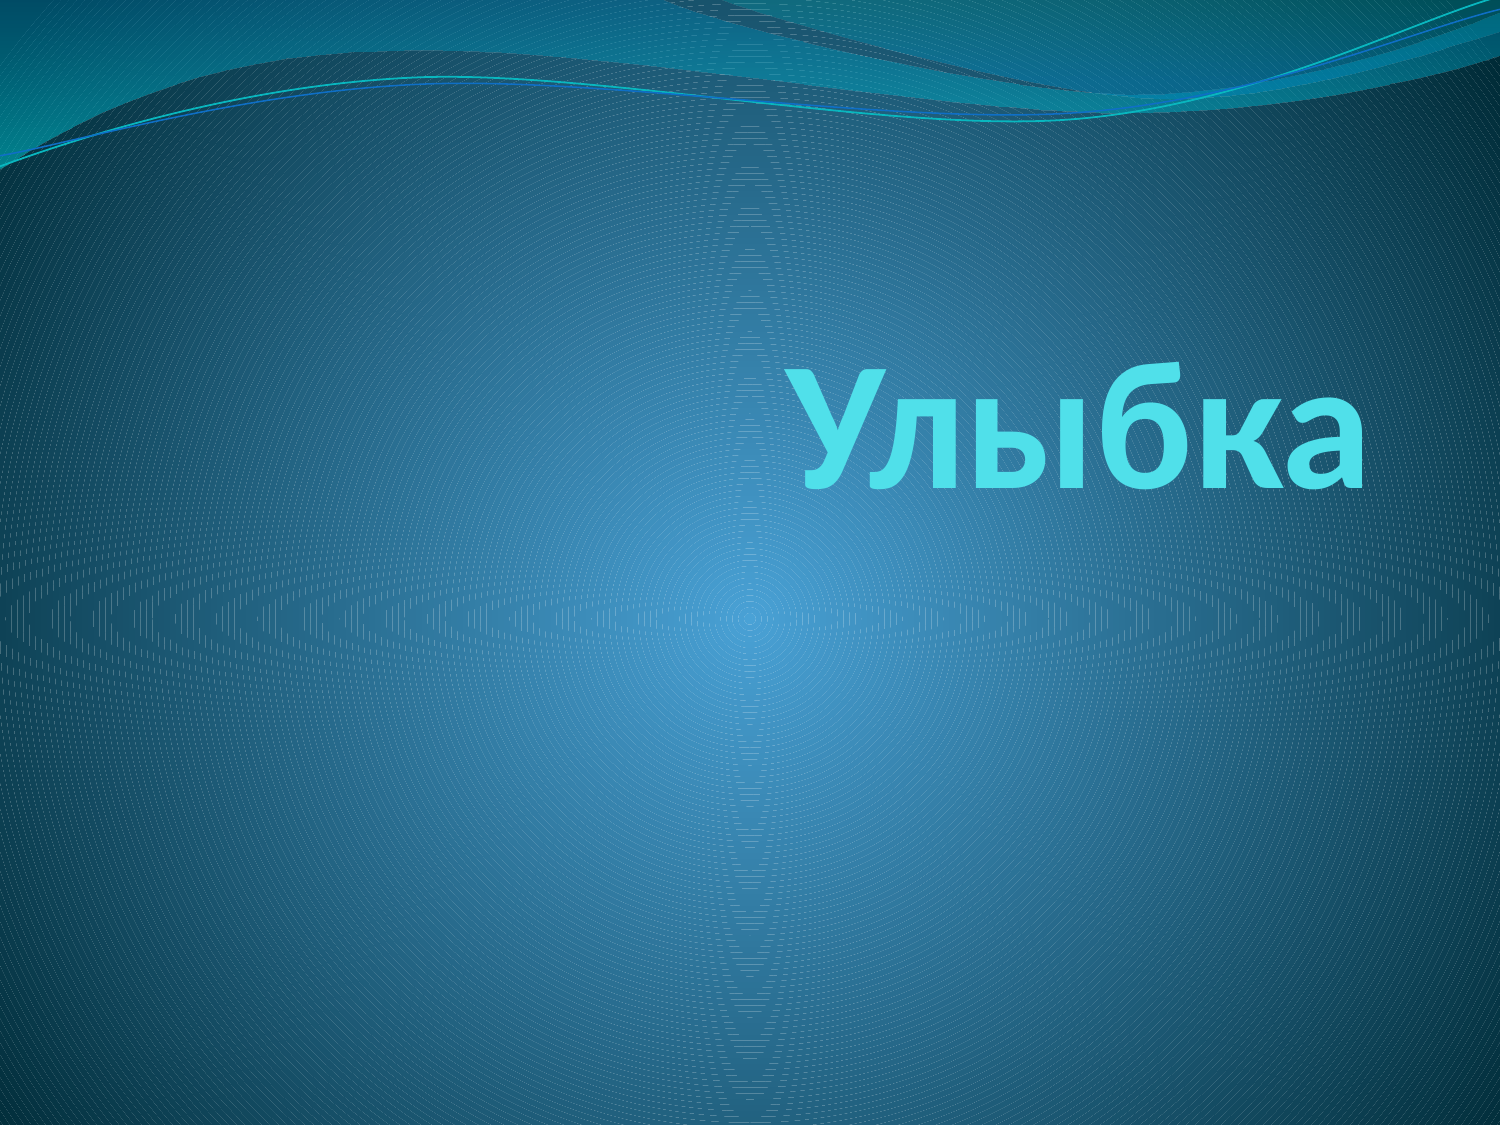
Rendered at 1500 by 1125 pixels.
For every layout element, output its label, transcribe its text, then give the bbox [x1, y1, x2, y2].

title Улыбка [87, 224, 1376, 525]
